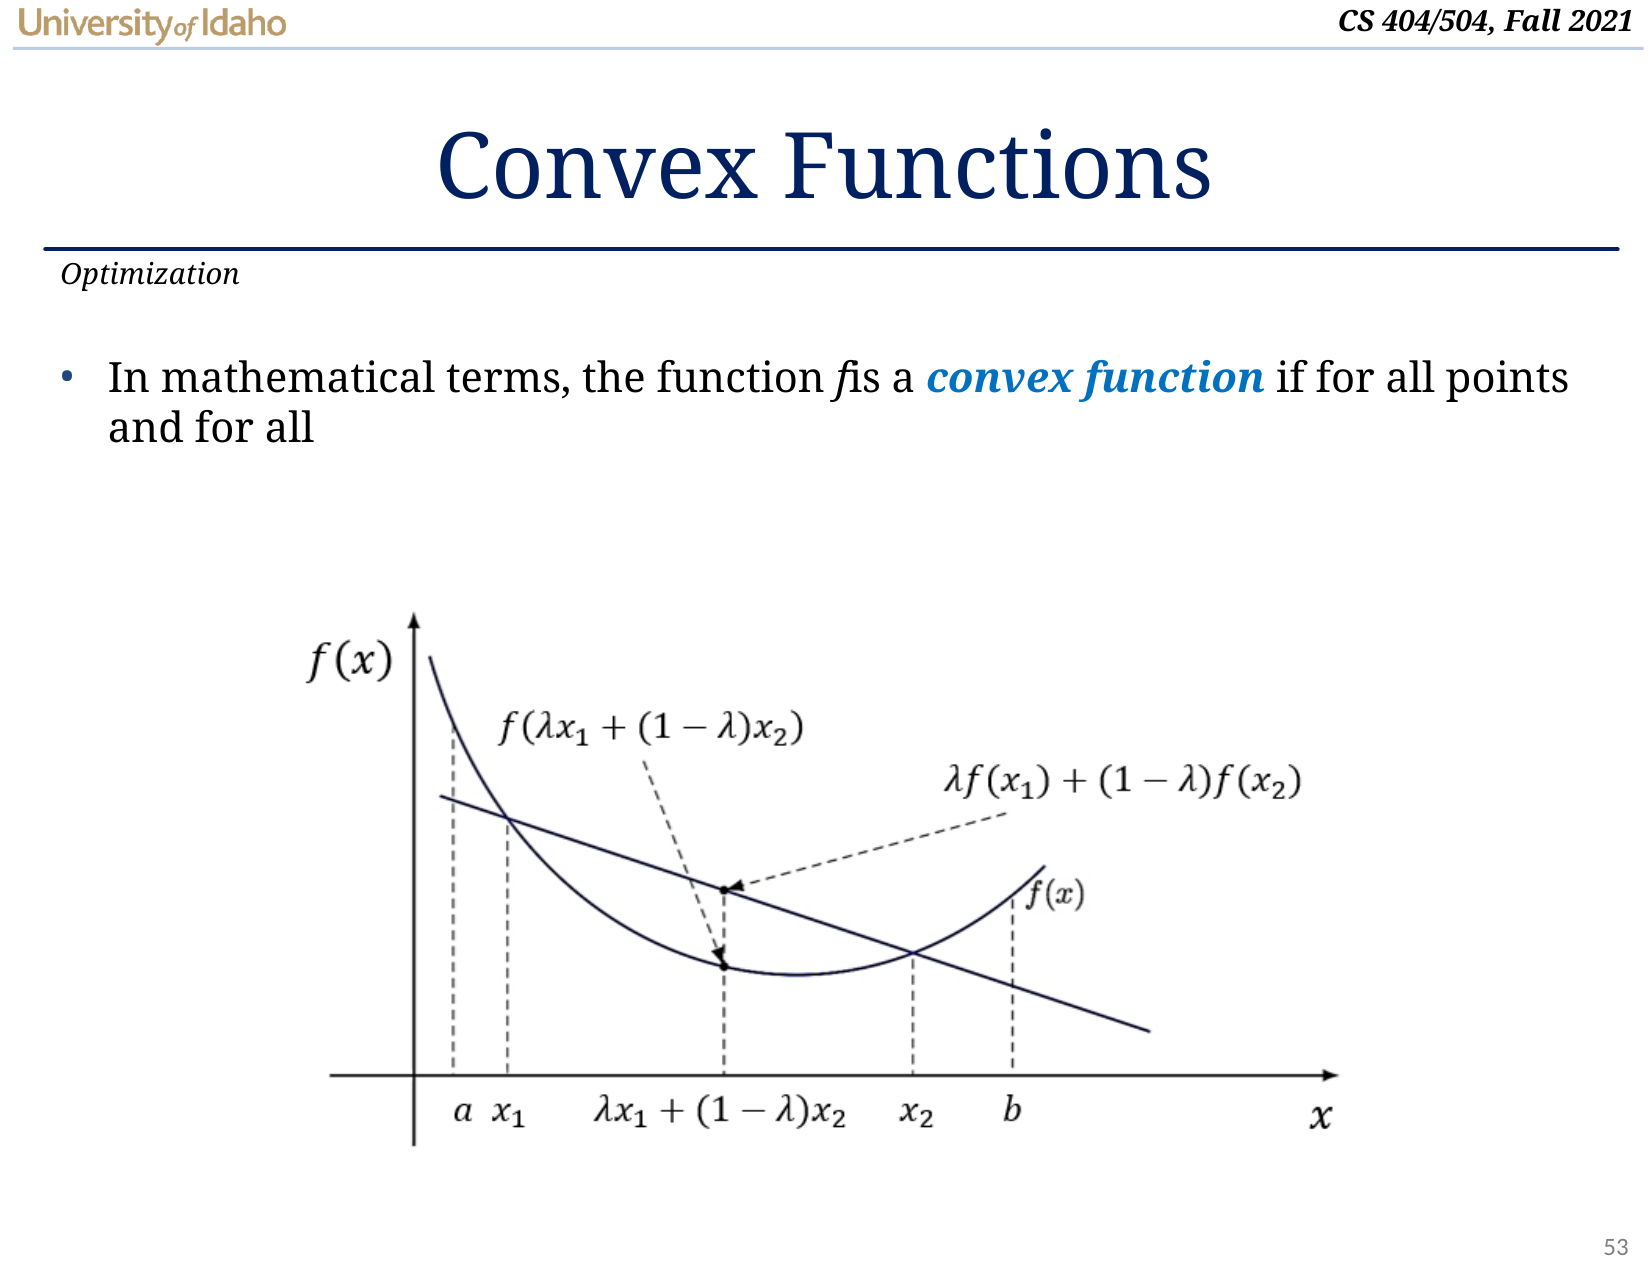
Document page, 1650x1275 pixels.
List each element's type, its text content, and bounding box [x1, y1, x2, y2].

picture [300, 601, 1350, 1151]
title Convex Functions [0, 75, 1650, 248]
picture [19, 8, 286, 46]
list Optimization [45, 247, 1062, 306]
